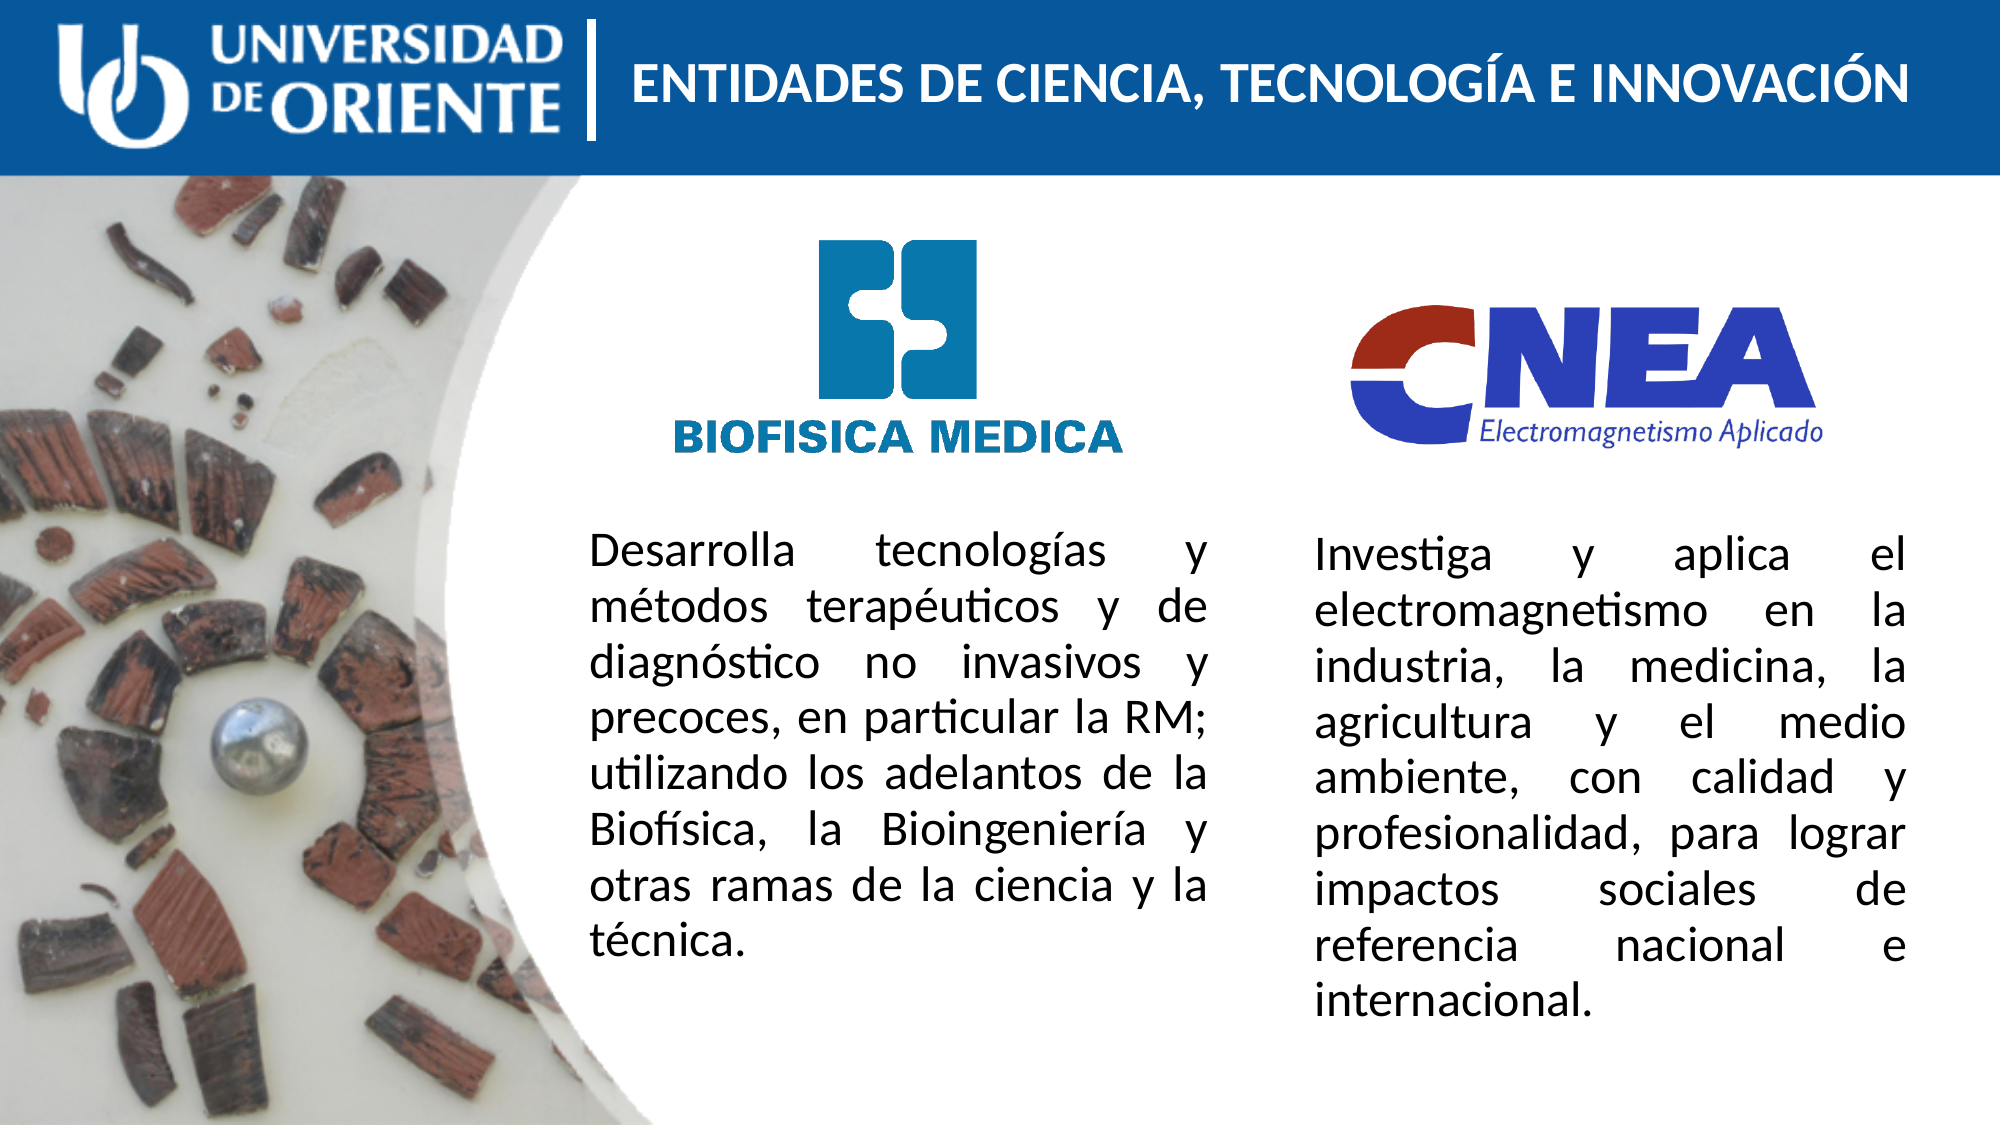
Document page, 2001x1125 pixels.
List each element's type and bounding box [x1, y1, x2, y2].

picture [675, 240, 1123, 453]
picture [1350, 305, 1823, 449]
picture [1014, 427, 1026, 446]
picture [685, 440, 692, 446]
picture [685, 427, 692, 433]
picture [940, 434, 945, 453]
picture [731, 427, 743, 446]
picture [893, 431, 898, 439]
picture [1102, 431, 1107, 439]
picture [1098, 447, 1112, 453]
picture [888, 447, 903, 453]
picture [955, 432, 961, 453]
list [0, 0, 2000, 1125]
